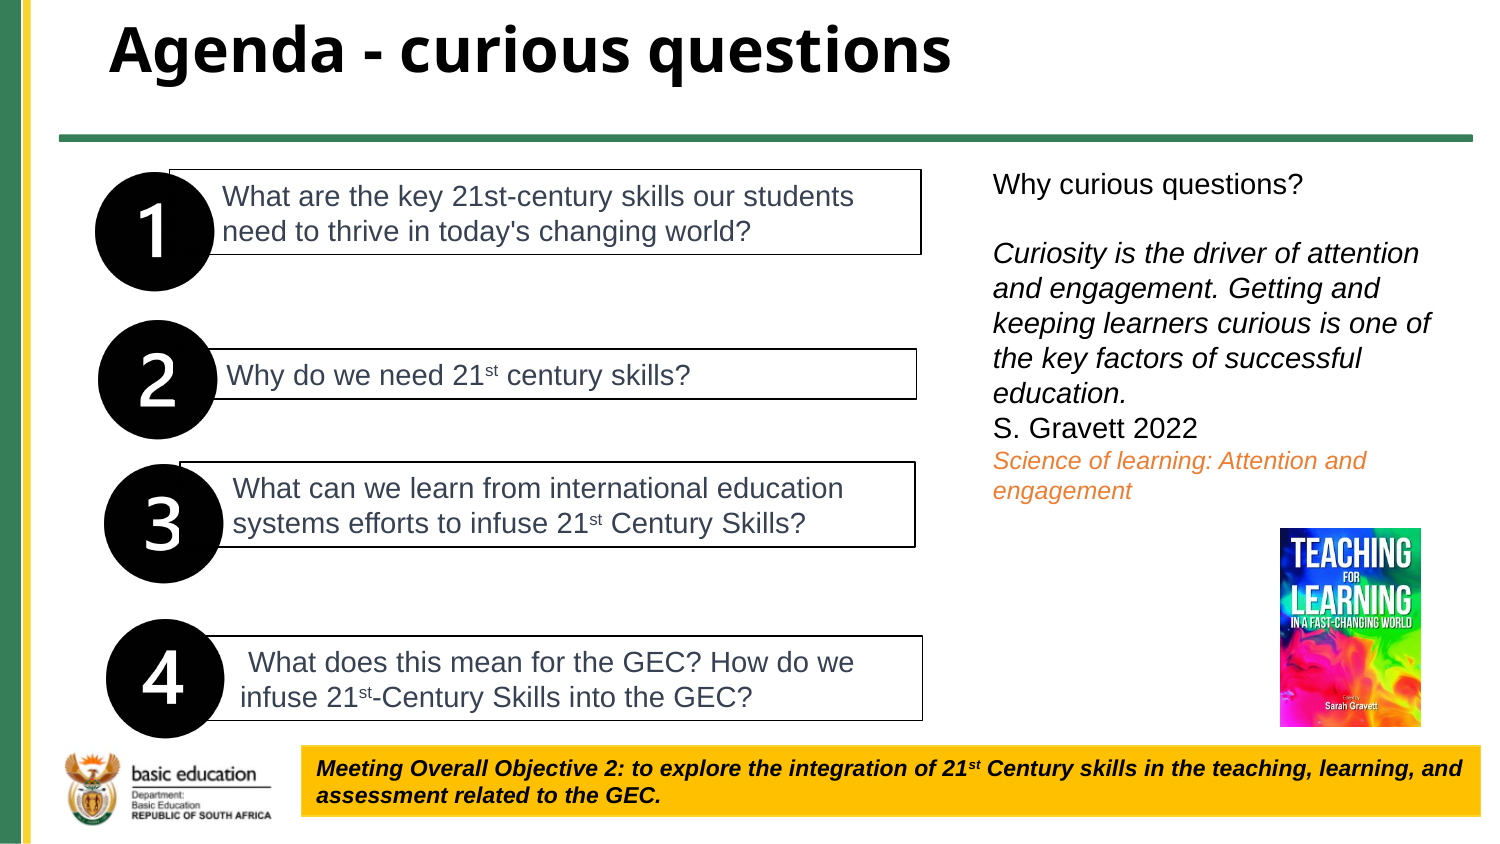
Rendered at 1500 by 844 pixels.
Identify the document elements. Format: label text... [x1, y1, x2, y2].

text_box Meeting Overall Objective 2: to explore the integration of 21st Century skills in the teaching, learning, and assessment related to the GEC. [301, 745, 1481, 816]
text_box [79, 156, 922, 307]
picture [1280, 528, 1421, 727]
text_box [89, 603, 923, 754]
list Agenda - curious questions [60, 12, 1481, 115]
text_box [82, 304, 917, 456]
picture [61, 739, 291, 834]
text_box Why curious questions? Curiosity is the driver of attention and engagement. Getting and keeping learners curious is one of the key factors of successful education. S. Gravett 2022 Science of learning: Attention and engagement [978, 157, 1472, 512]
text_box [88, 448, 916, 600]
